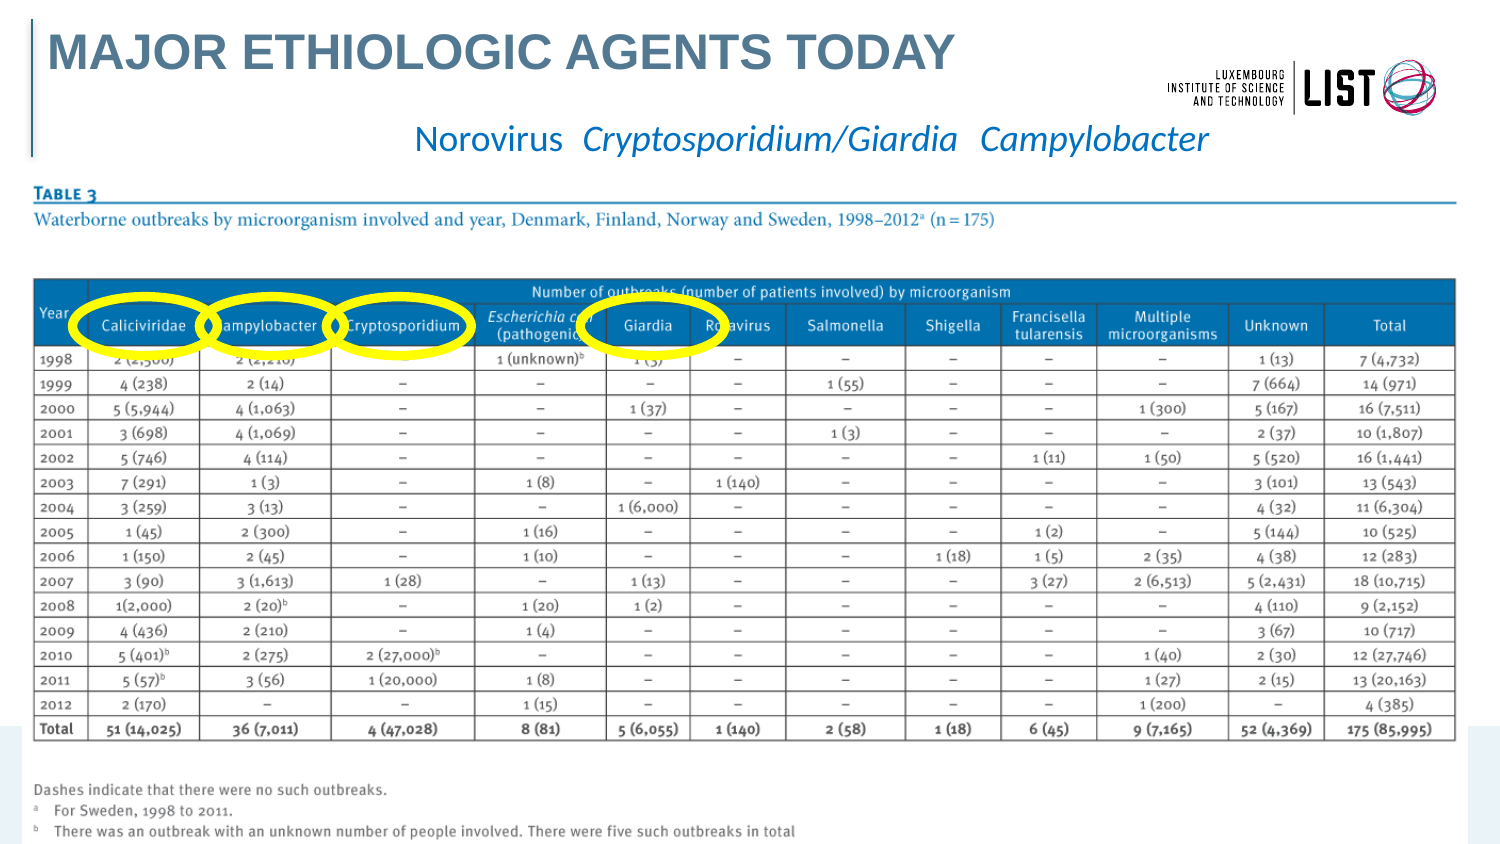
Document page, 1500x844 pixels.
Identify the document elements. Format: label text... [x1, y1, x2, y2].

text_box Cryptosporidium/Giardia [567, 106, 974, 167]
title Major ethiologic agents today [47, 19, 1129, 158]
text_box Campylobacter [965, 106, 1225, 166]
text_box Norovirus [399, 106, 567, 167]
picture [21, 176, 1468, 844]
